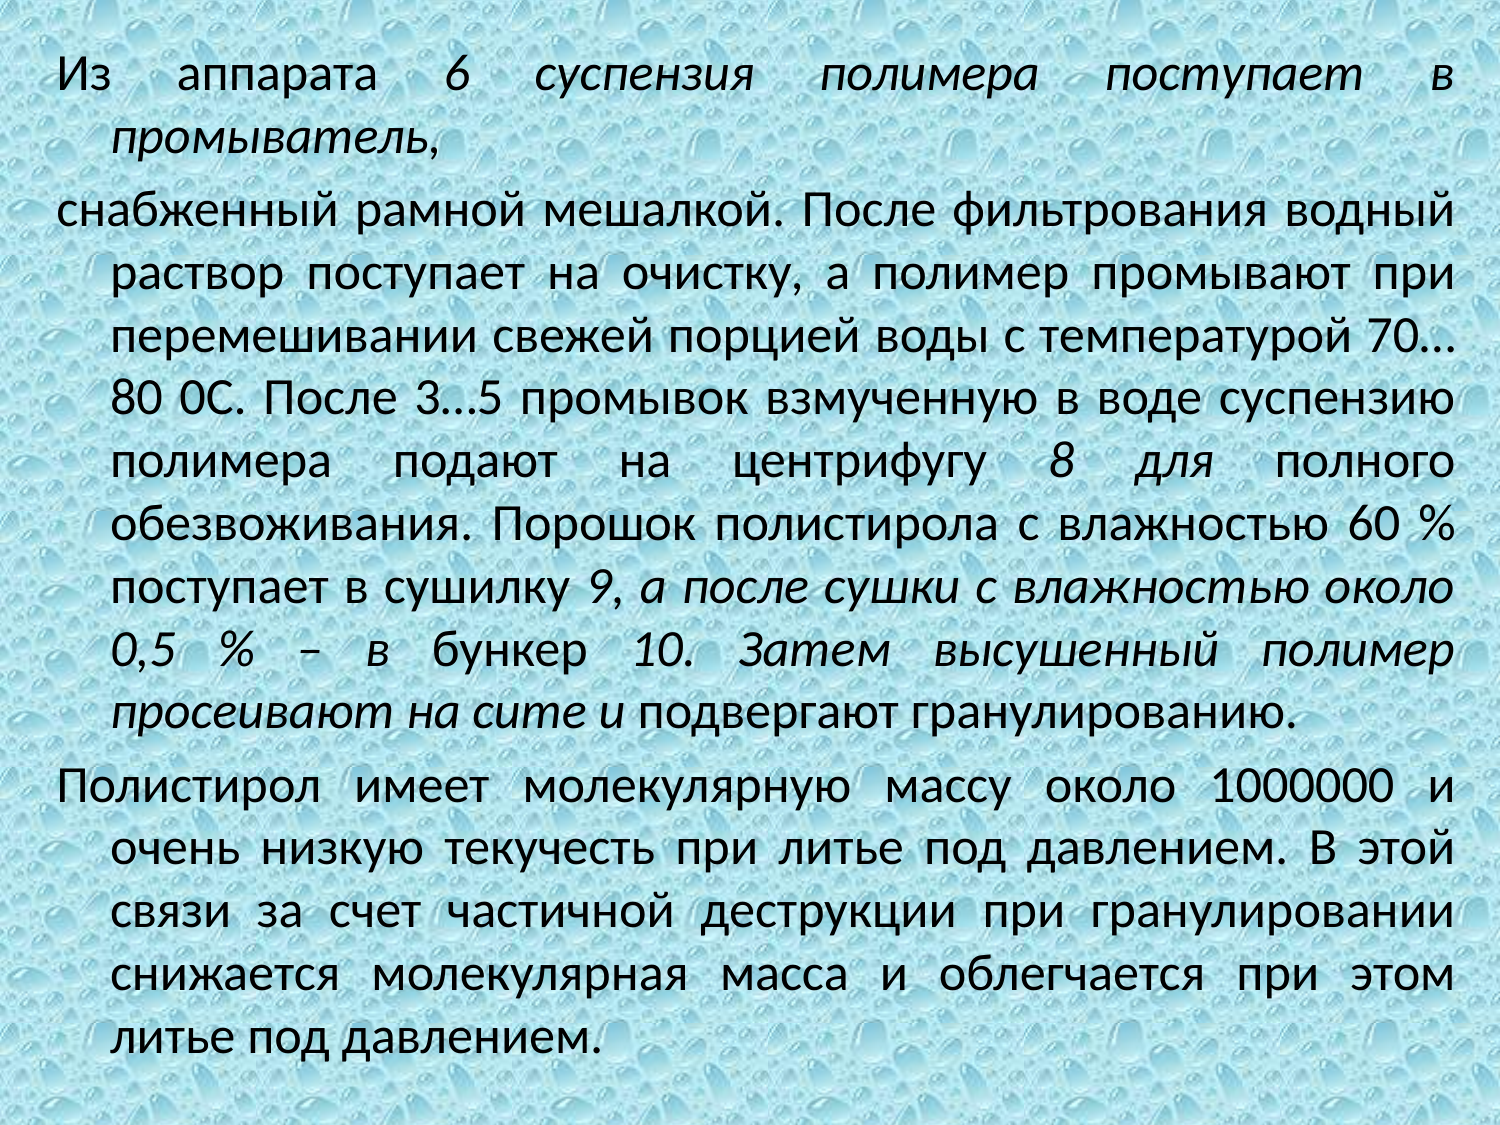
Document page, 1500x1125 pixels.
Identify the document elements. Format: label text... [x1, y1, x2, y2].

list Из аппарата 6 суспензия полимера поступает в промыватель, снабженный рамной мешалкой. После фильтрования водный раствор поступает на очистку, а полимер промывают при перемешивании свежей порцией воды с температурой 70…80 0С. После 3…5 промывок взмученную в воде суспензию полимера подают на центрифугу 8 для полного обезвоживания. Порошок полистирола с влажностью 60 % поступает в сушилку 9, а после сушки с влажностью около 0,5 % – в бункер 10. Затем высушенный полимер просеивают на сите и подвергают гранулированию. Полистирол имеет молекулярную массу около 1000000 и очень низкую текучесть при литье под давлением. В этой связи за счет частичной деструкции при гранулировании снижается молекулярная масса и облегчается при этом литье под давлением. [41, 30, 1471, 1094]
picture [0, 0, 1500, 1125]
